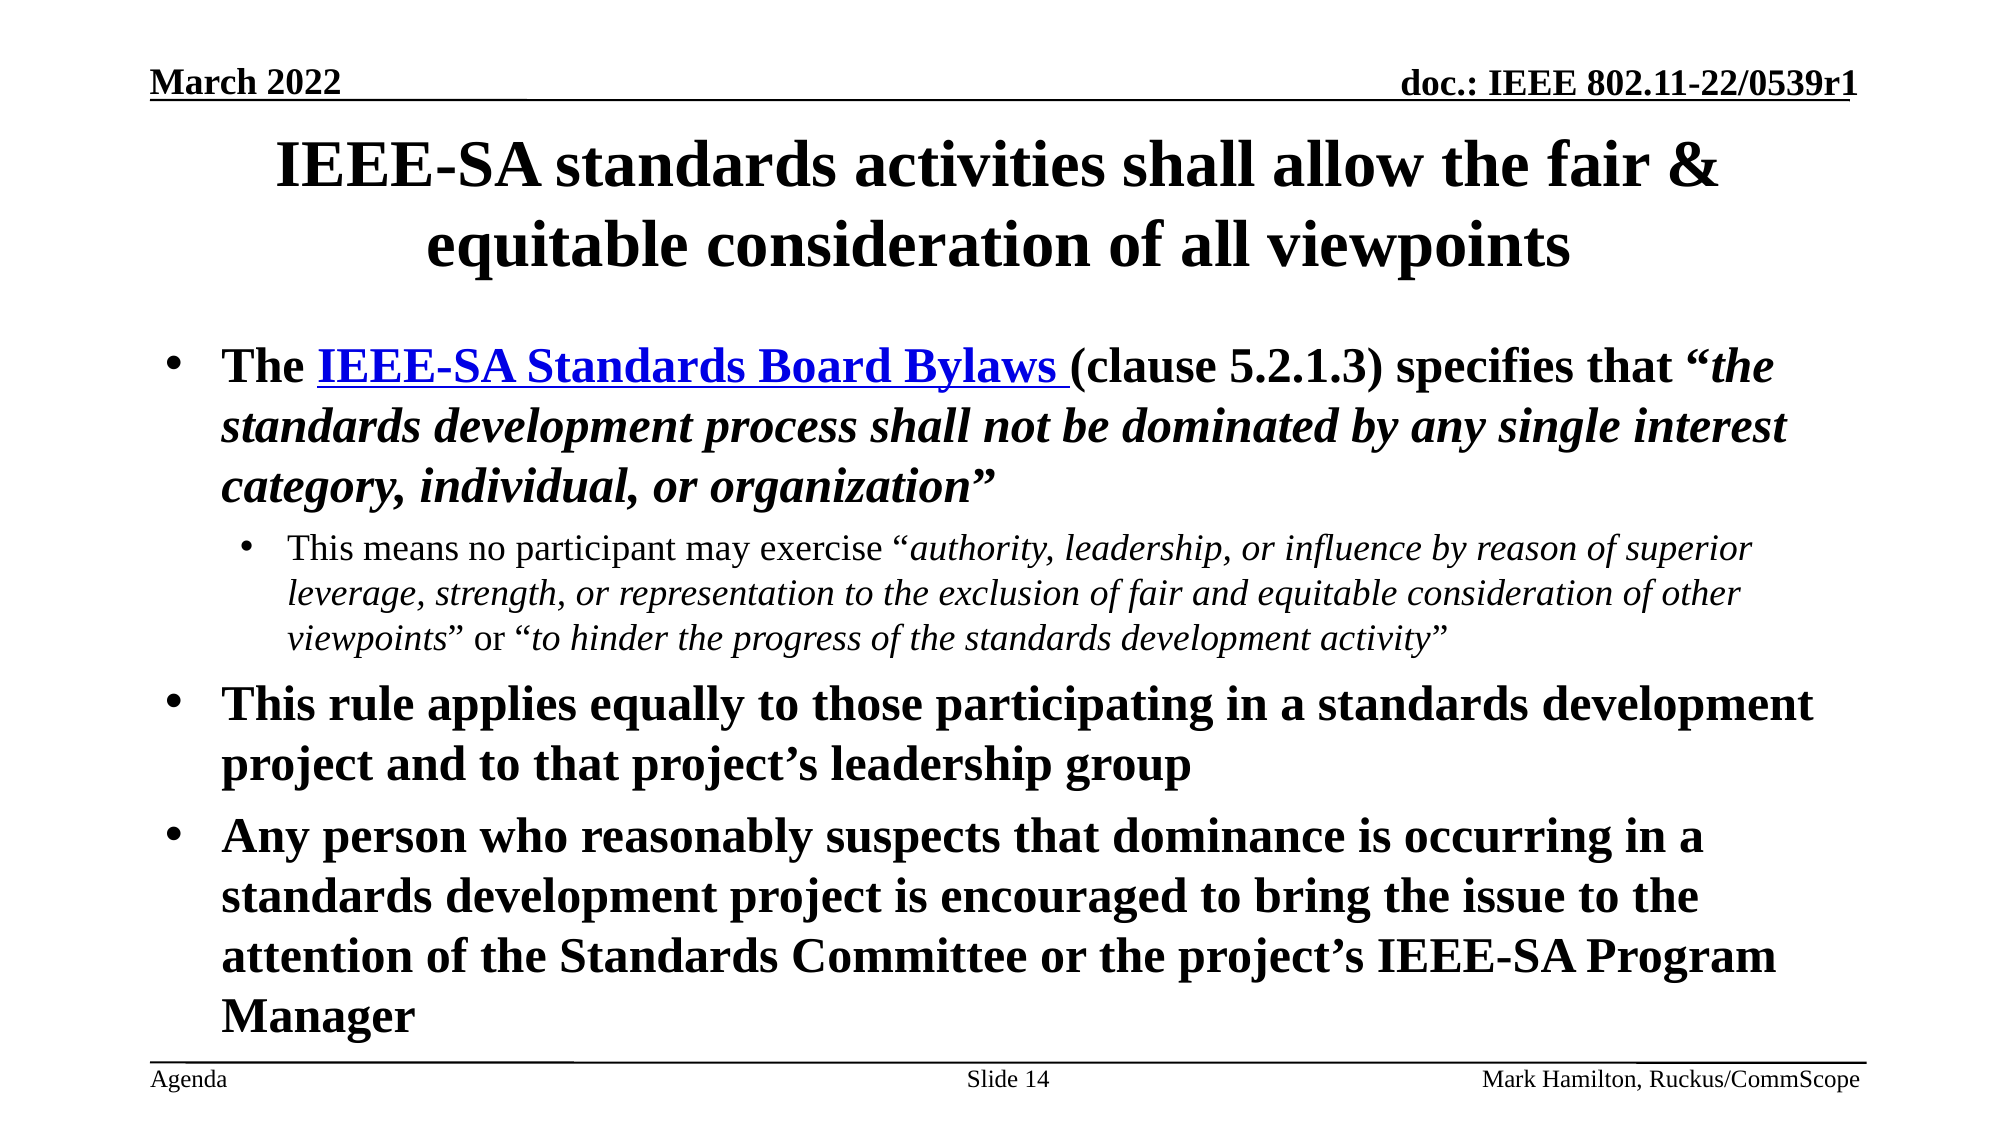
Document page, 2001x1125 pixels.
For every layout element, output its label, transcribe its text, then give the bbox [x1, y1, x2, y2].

slide_number Slide 14 [950, 1061, 1067, 1123]
list The IEEE-SA Standards Board Bylaws (clause 5.2.1.3) specifies that “the standards development process shall not be dominated by any single interest category, individual, or organization” This means no participant may exercise “authority, leadership, or influence by reason of superior leverage, strength, or representation to the exclusion of fair and equitable consideration of other viewpoints” or “to hinder the progress of the standards development activity” This rule applies equally to those participating in a standards development project and to that project’s leadership group Any person who reasonably suspects that dominance is occurring in a standards development project is encouraged to bring the issue to the attention of the Standards Committee or the project’s IEEE-SA Program Manager [149, 324, 1850, 1000]
title IEEE-SA standards activities shall allow the fair & equitable consideration of all viewpoints [149, 112, 1850, 288]
